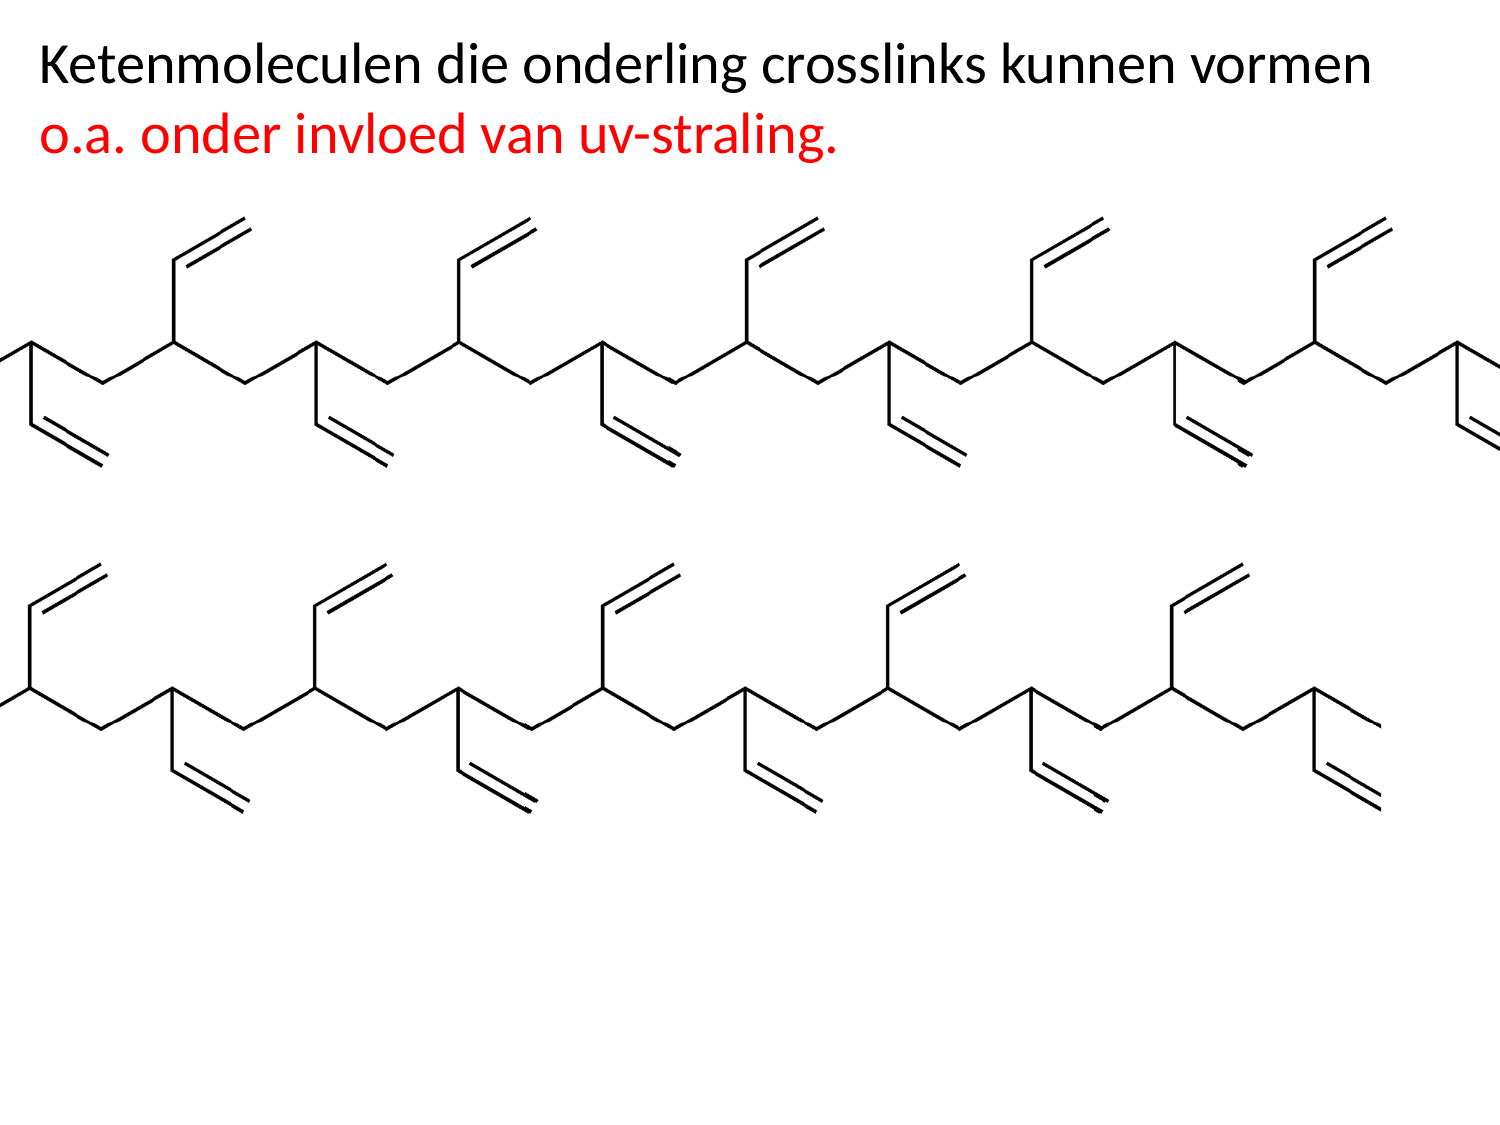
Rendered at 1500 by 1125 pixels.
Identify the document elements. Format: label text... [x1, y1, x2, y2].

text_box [0, 187, 1500, 471]
text_box Ketenmoleculen die onderling crosslinks kunnen vormen o.a. onder invloed van uv-straling. [24, 17, 1466, 173]
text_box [0, 533, 1382, 817]
